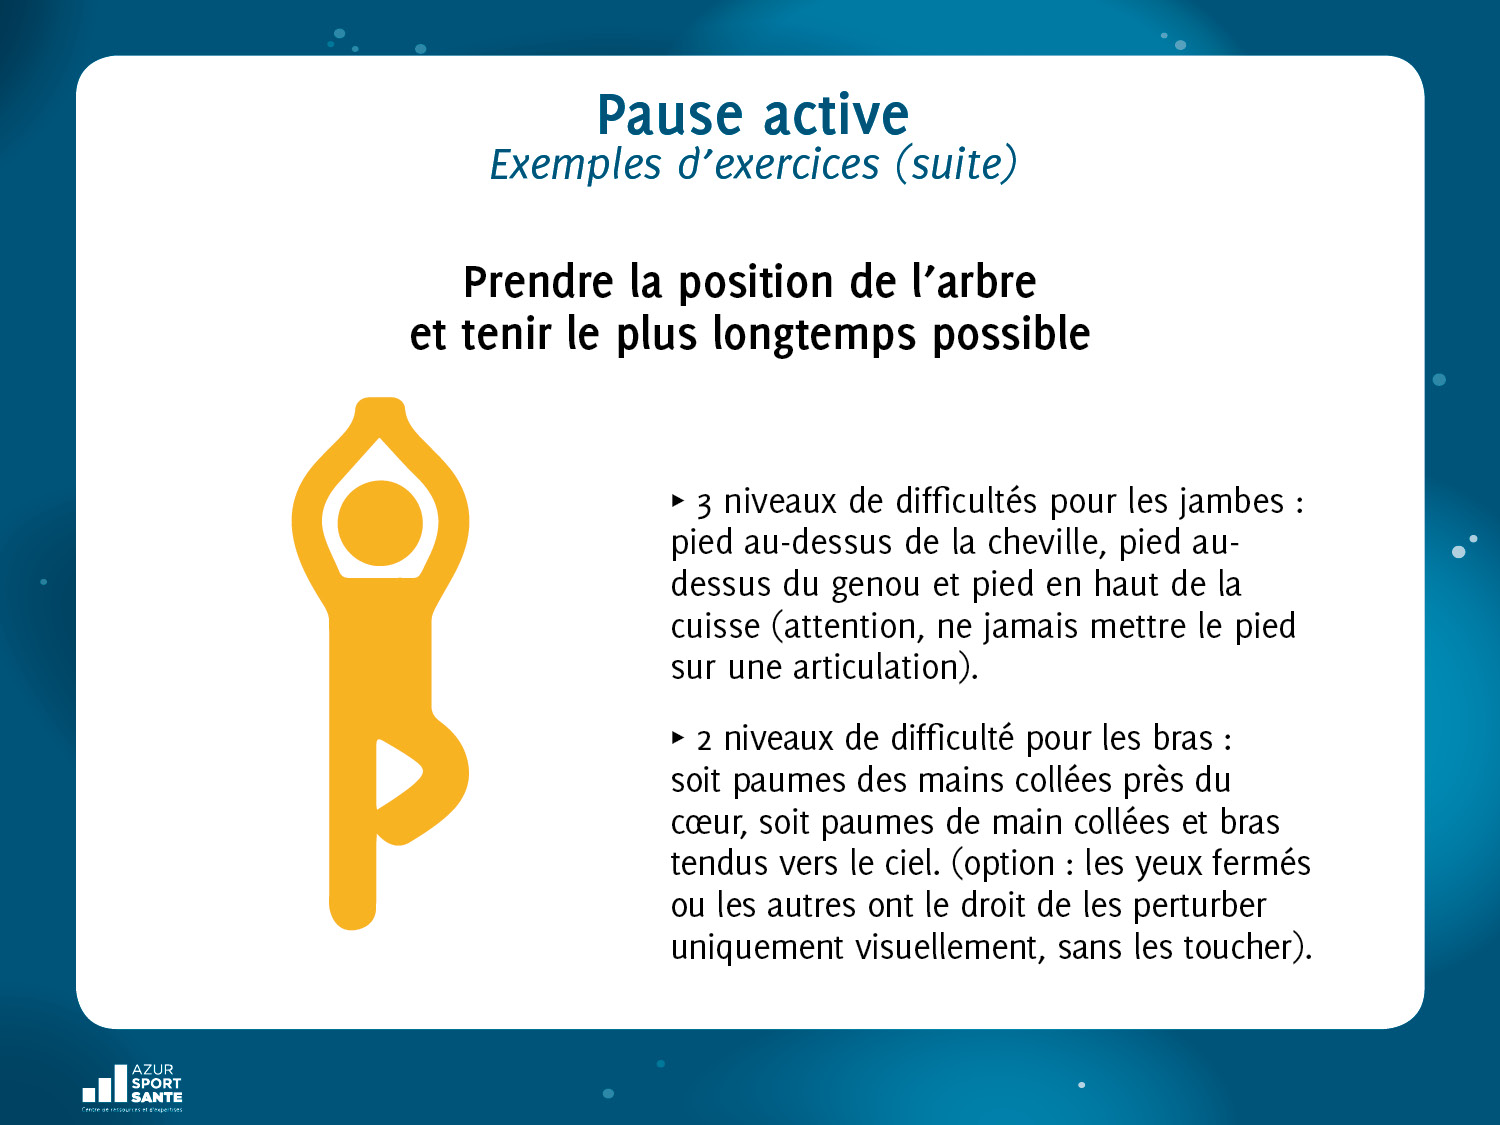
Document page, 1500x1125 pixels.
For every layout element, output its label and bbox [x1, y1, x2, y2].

picture [133, 1079, 140, 1088]
picture [115, 1065, 127, 1101]
picture [1434, 375, 1445, 385]
picture [132, 1093, 151, 1103]
picture [154, 1093, 181, 1101]
picture [99, 1079, 110, 1101]
picture [76, 56, 1424, 1029]
picture [164, 1079, 171, 1087]
picture [1470, 536, 1477, 542]
picture [335, 30, 344, 37]
picture [83, 1089, 94, 1101]
picture [1176, 41, 1185, 49]
picture [416, 45, 425, 53]
picture [1453, 547, 1465, 557]
picture [604, 1090, 613, 1097]
